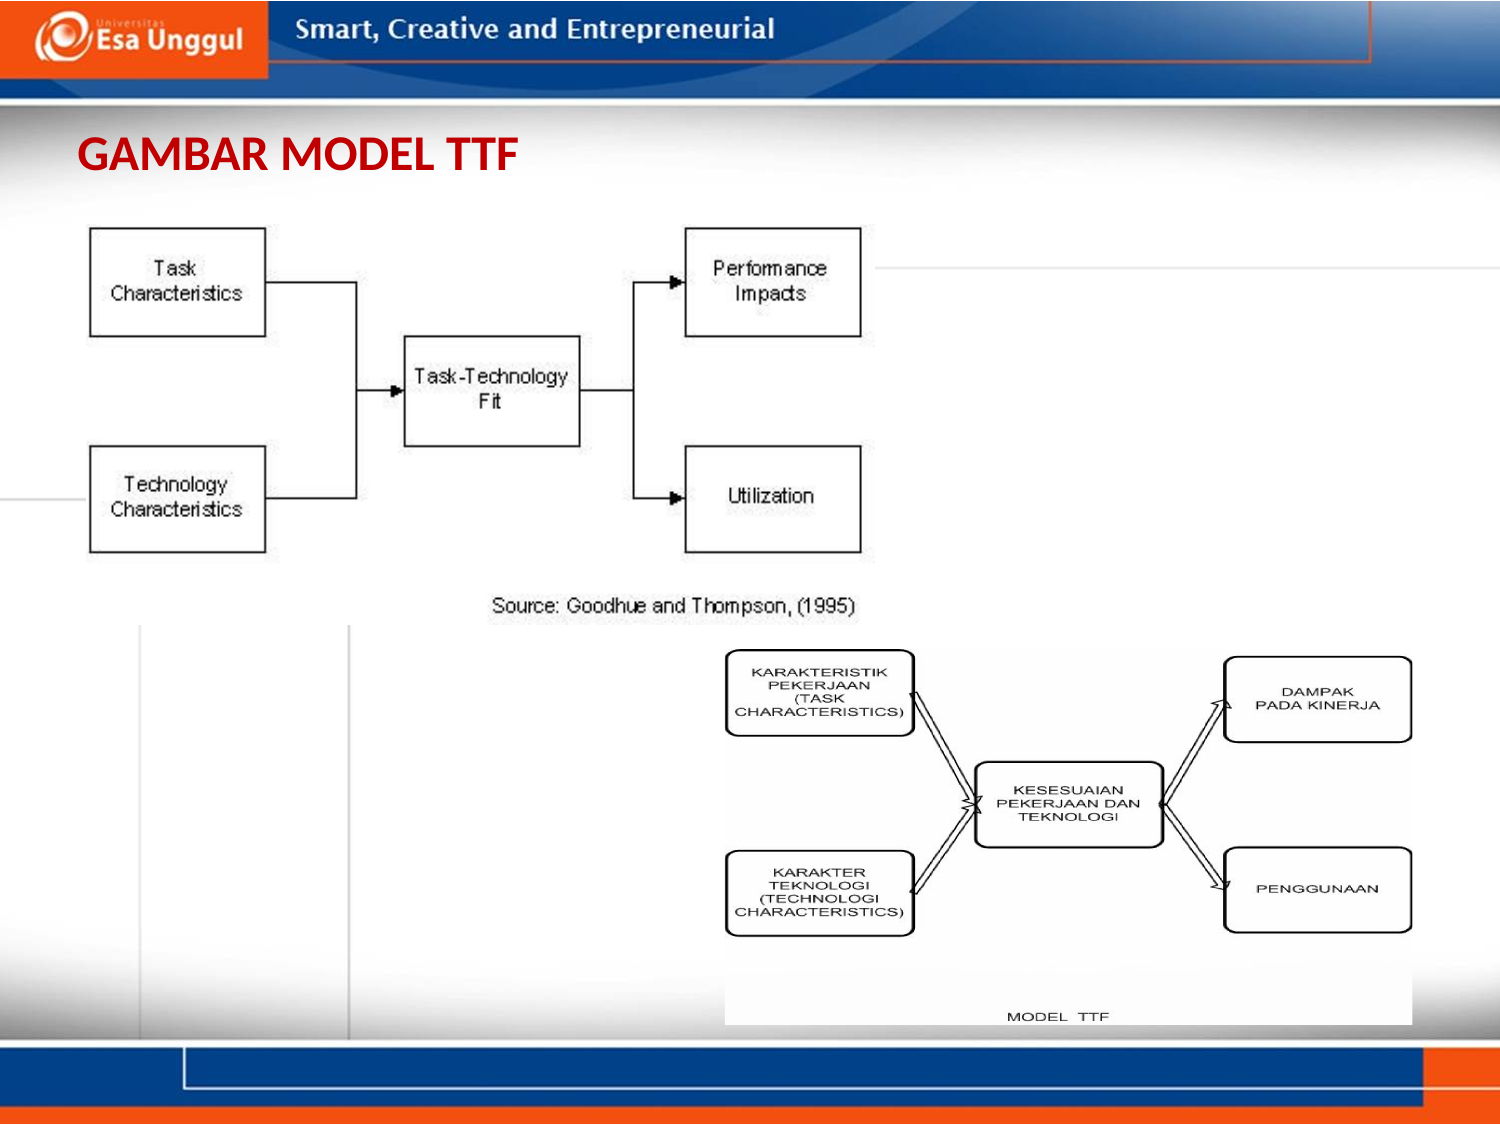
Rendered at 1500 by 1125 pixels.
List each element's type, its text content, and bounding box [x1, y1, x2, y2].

picture [0, 1, 1500, 1124]
text_box GAMBAR MODEL TTF [62, 112, 1438, 1028]
